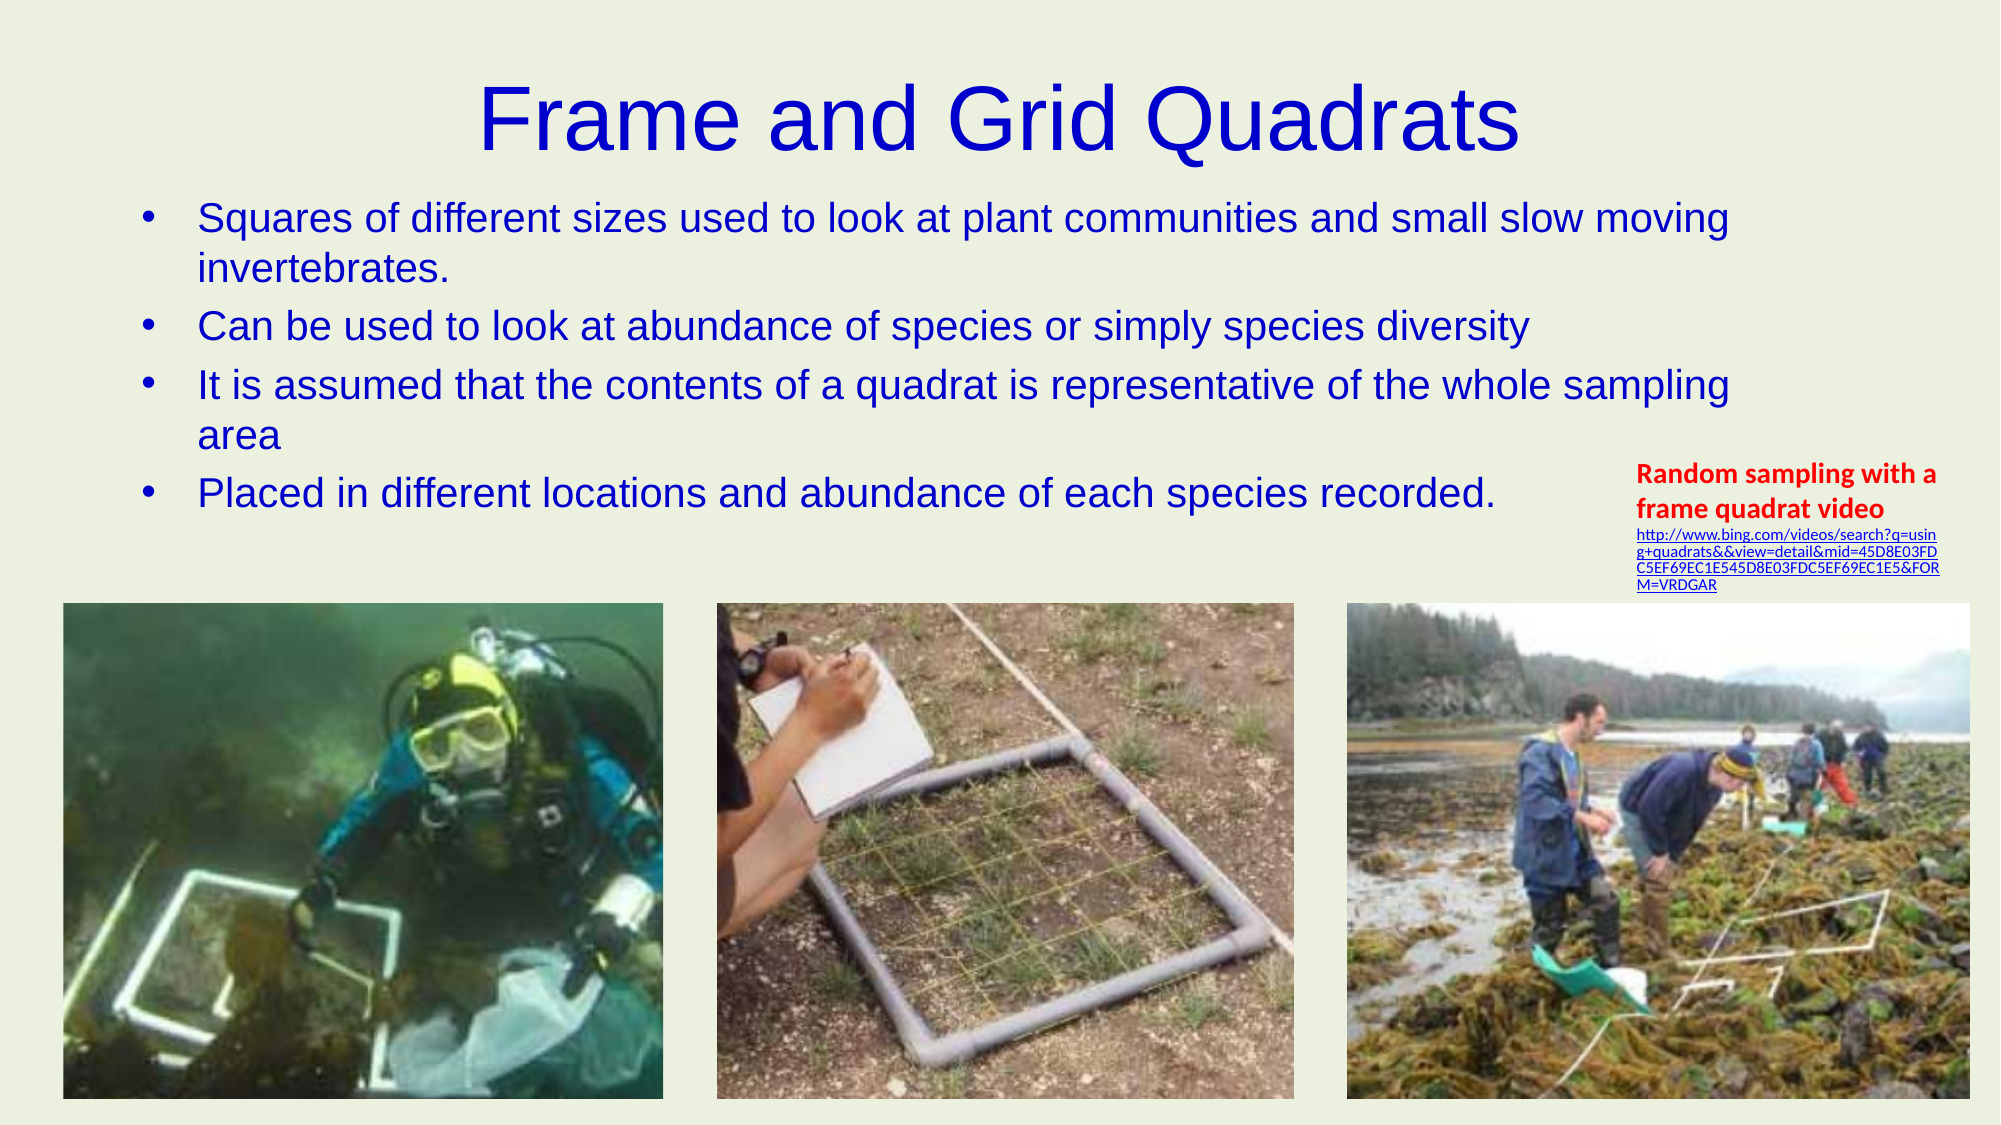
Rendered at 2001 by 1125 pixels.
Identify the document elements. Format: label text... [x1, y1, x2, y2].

picture [62, 602, 664, 1099]
title Frame and Grid Quadrats [99, 45, 1900, 183]
list Squares of different sizes used to look at plant communities and small slow moving invertebrates. Can be used to look at abundance of species or simply species diversity It is assumed that the contents of a quadrat is representative of the whole sampling area Placed in different locations and abundance of each species recorded. [126, 183, 1807, 554]
text_box Random sampling with a frame quadrat video http://www.bing.com/videos/search?q=using+quadrats&&view=detail&mid=45D8E03FDC5EF69EC1E545D8E03FDC5EF69EC1E5&FORM=VRDGAR [1621, 446, 1956, 552]
picture [716, 602, 1294, 1099]
picture [1347, 602, 1970, 1099]
